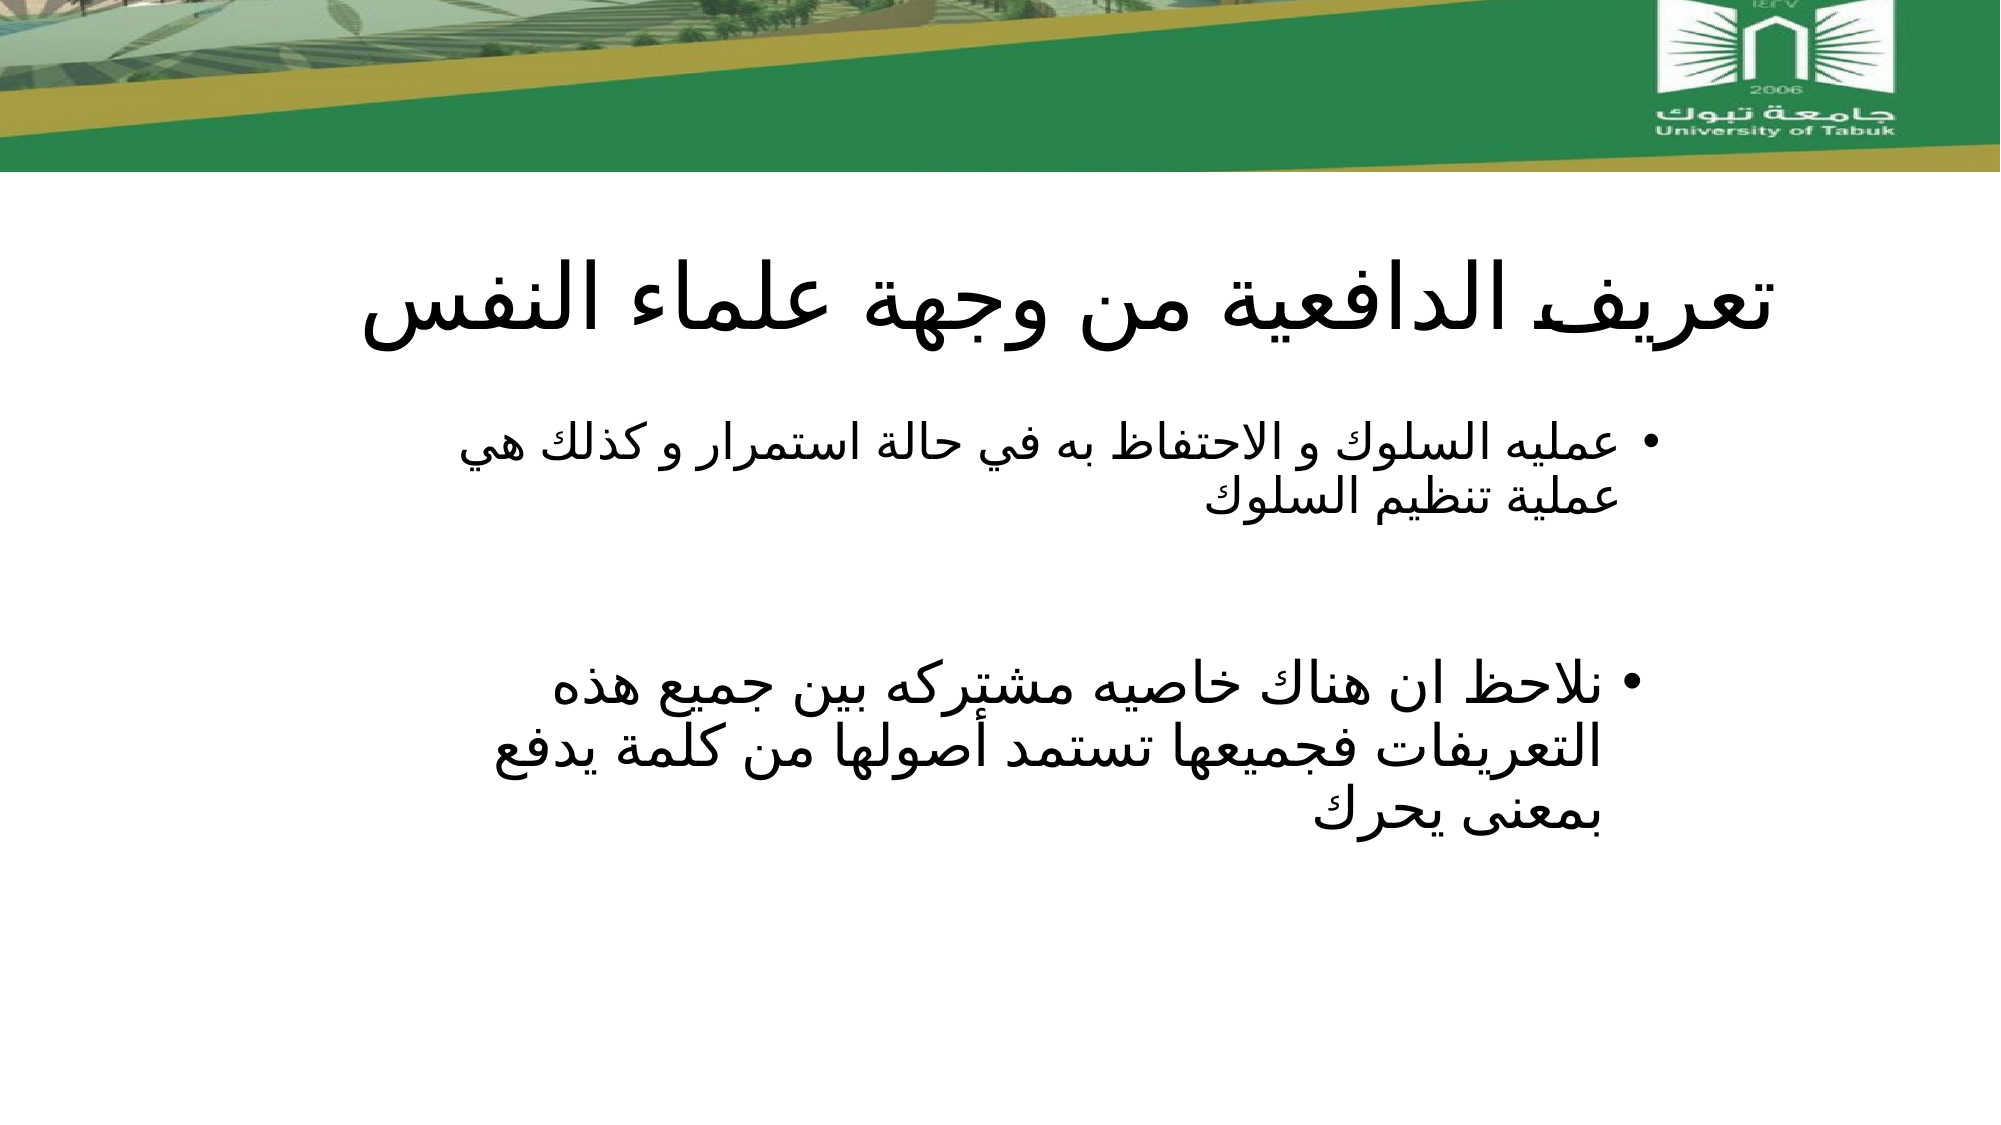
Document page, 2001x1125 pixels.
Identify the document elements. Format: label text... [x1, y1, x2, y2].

title تعريف الدافعية من وجهة علماء النفس [66, 191, 1792, 409]
list نلاحظ ان هناك خاصيه مشتركه بين جميع هذه التعريفات فجميعها تستمد أصولها من كلمة يدفع بمعنى يحرك [385, 645, 1658, 875]
list عمليه السلوك و الاحتفاظ به في حالة استمرار و كذلك هي عملية تنظيم السلوك [324, 408, 1675, 551]
picture [0, 0, 2000, 172]
